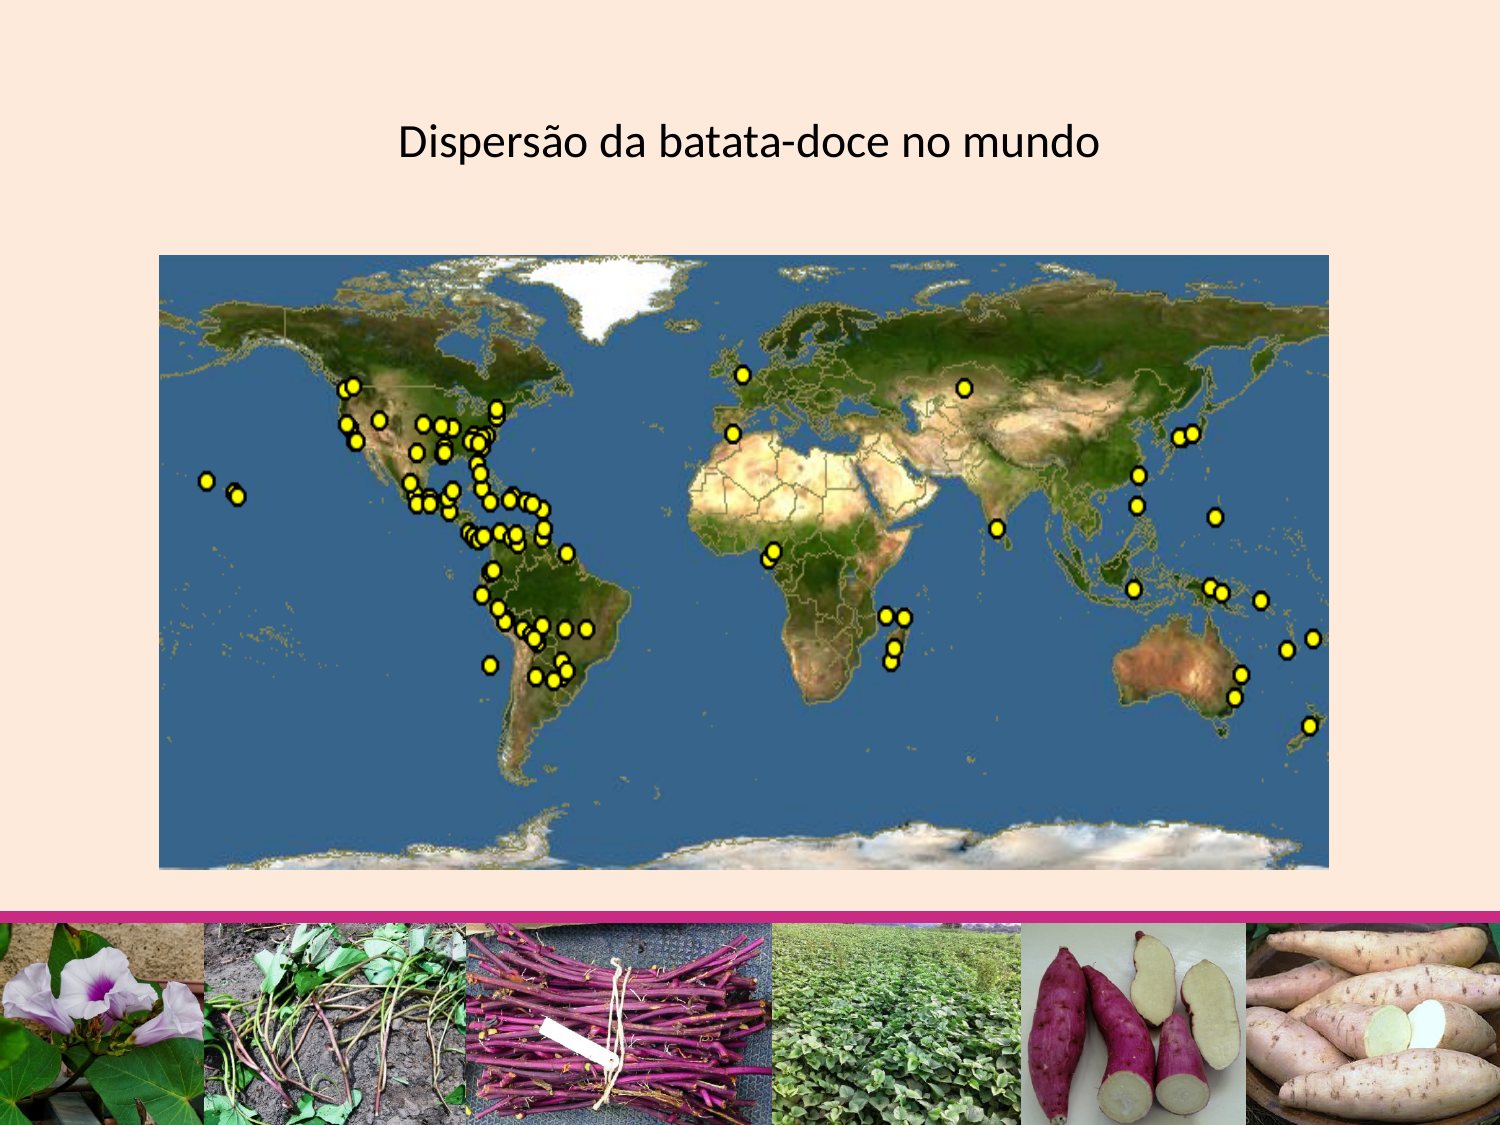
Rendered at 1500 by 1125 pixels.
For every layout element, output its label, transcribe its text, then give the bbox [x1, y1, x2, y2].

picture [0, 918, 1500, 1125]
picture [159, 255, 1329, 870]
title Dispersão da batata-doce no mundo [75, 45, 1425, 233]
